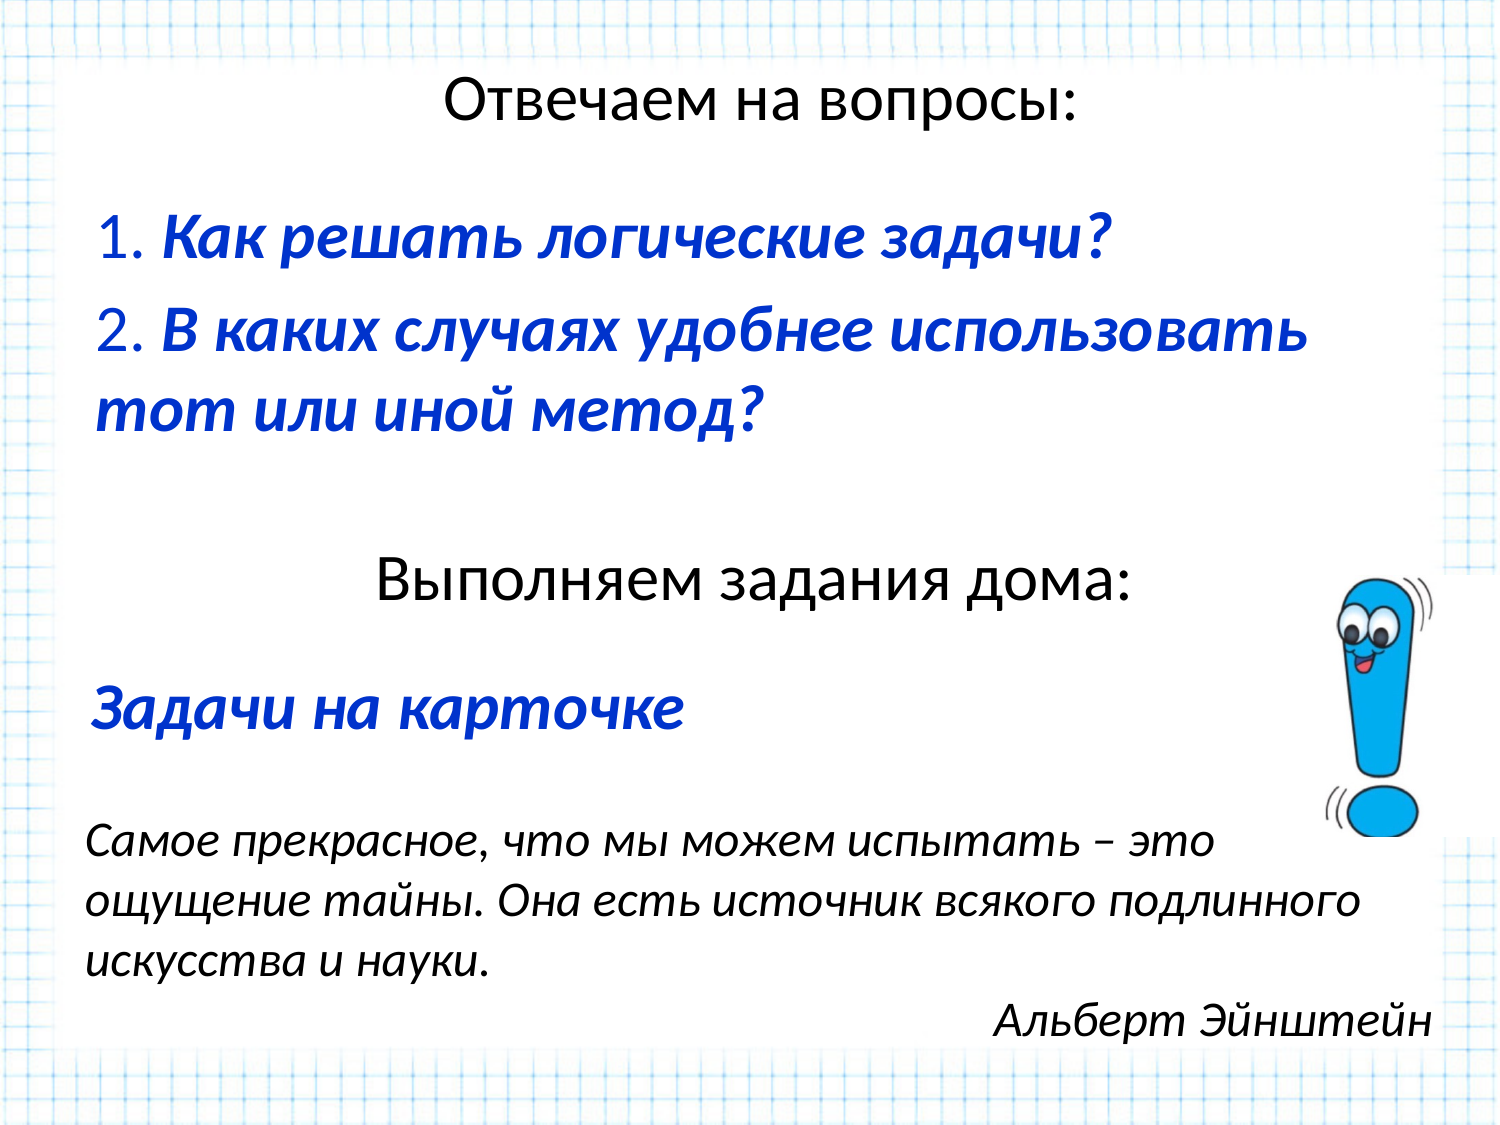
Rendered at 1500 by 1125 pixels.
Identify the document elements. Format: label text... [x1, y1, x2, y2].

title Отвечаем на вопросы: [86, 0, 1437, 188]
text_box Выполняем задания дома: [80, 479, 1431, 655]
list 1. Как решать логические задачи? 2. В каких случаях удобнее использовать тот или иной метод? [80, 184, 1431, 479]
text_box Задачи на карточке [75, 655, 1251, 798]
picture [0, 0, 1500, 1125]
text_box Самое прекрасное, что мы можем испытать – это ощущение тайны. Она есть источник всякого подлинного искусства и науки. Альберт Эйнштейн [69, 798, 1459, 1054]
